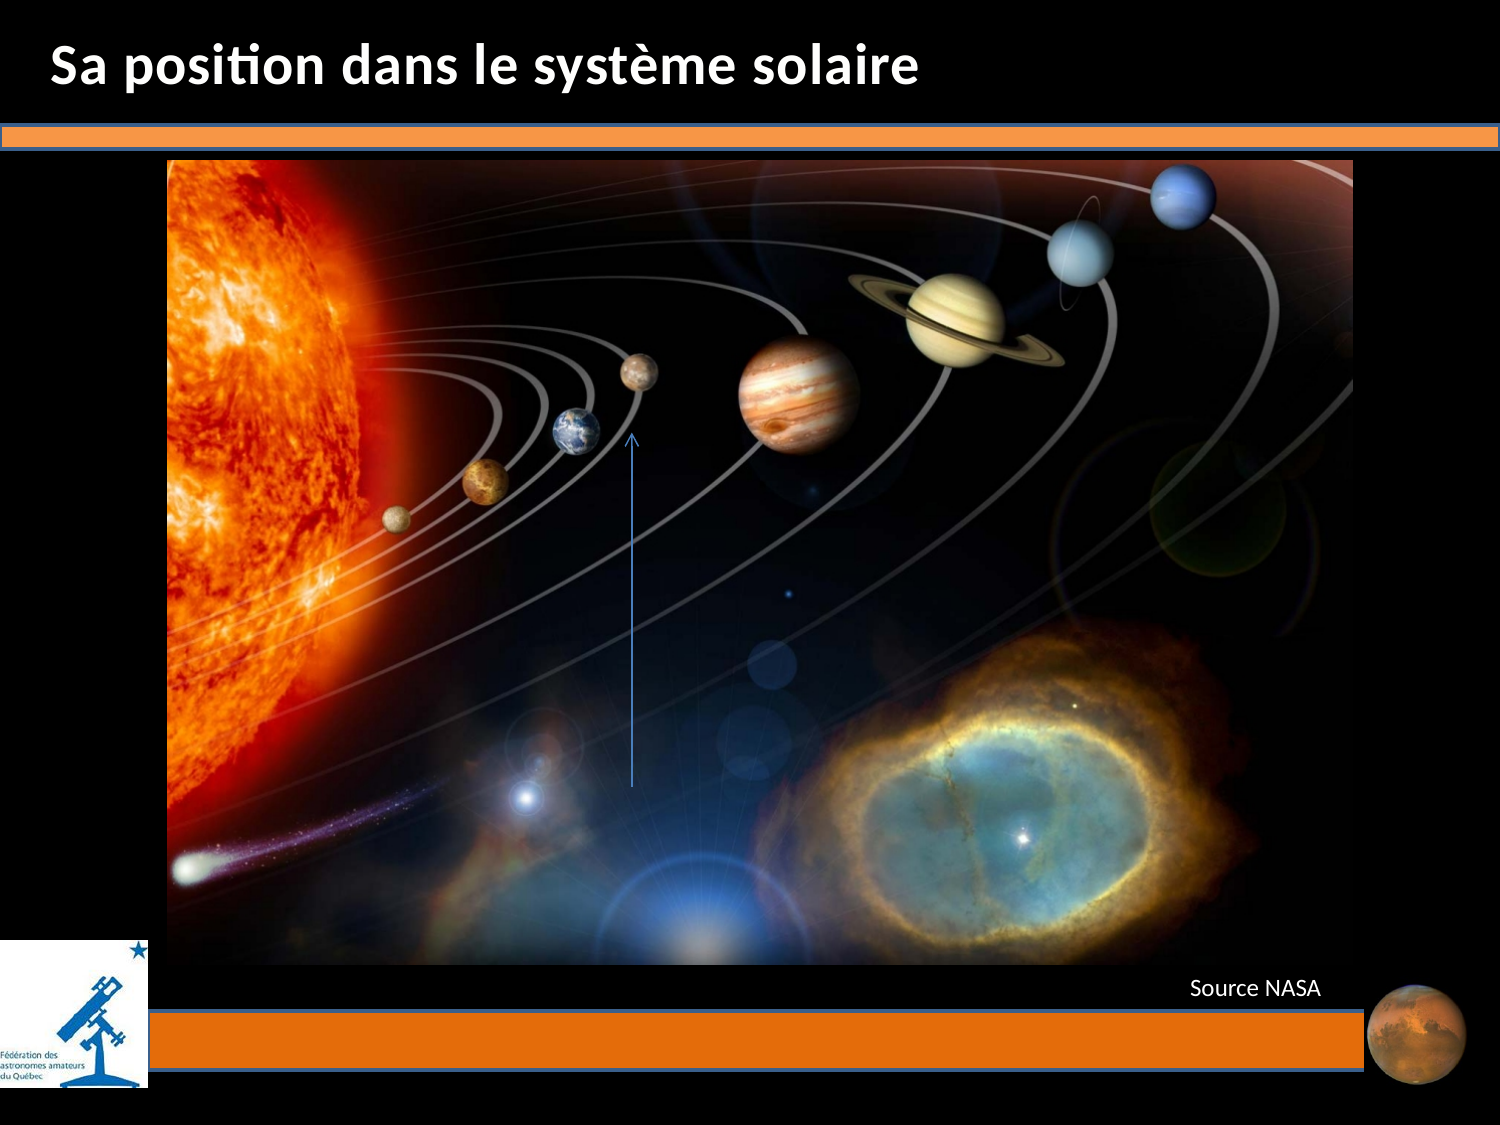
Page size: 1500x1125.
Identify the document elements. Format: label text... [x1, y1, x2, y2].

picture [0, 940, 148, 1089]
text_box [0, 123, 1500, 151]
picture [167, 160, 1353, 965]
text_box Sa position dans le système solaire [35, 19, 937, 105]
text_box [152, 1009, 1358, 1072]
text_box Source NASA [1175, 964, 1500, 1009]
picture [1363, 975, 1469, 1095]
